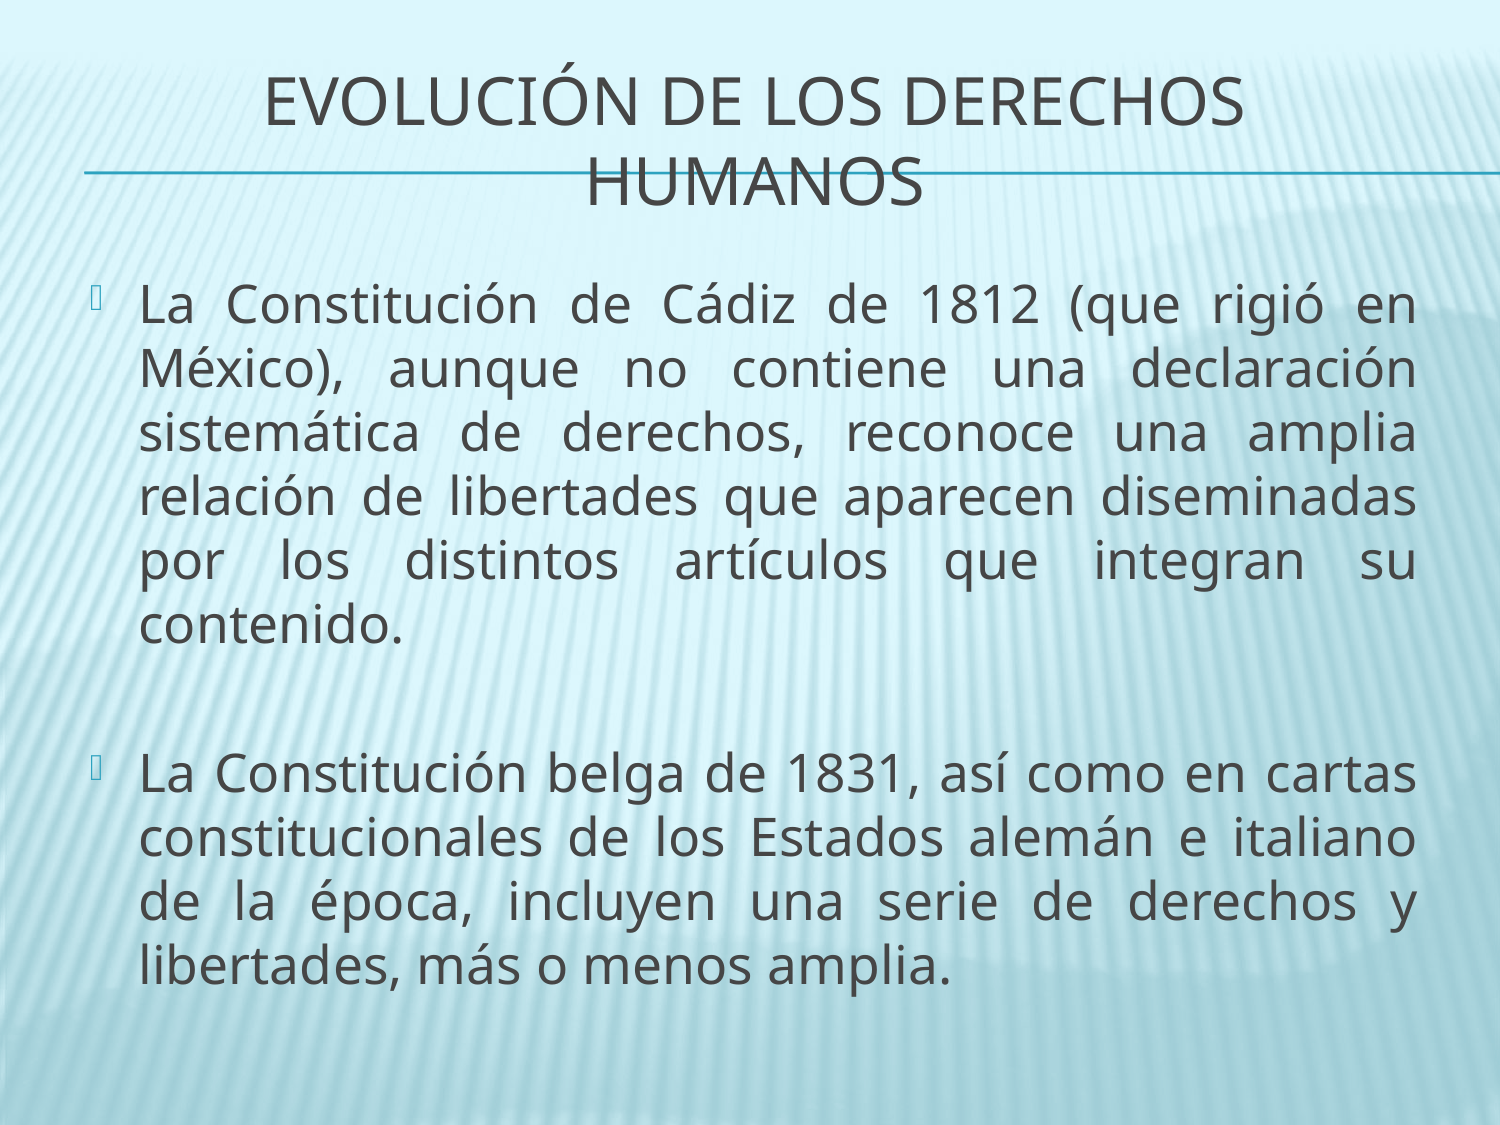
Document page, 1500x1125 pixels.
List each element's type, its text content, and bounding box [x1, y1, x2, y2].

title Evolución de los derechos humanos [75, 45, 1436, 233]
list La Constitución de Cádiz de 1812 (que rigió en México), aunque no contiene una declaración sistemática de derechos, reconoce una amplia relación de libertades que aparecen diseminadas por los distintos artículos que integran su contenido. La Constitución belga de 1831, así como en cartas constitucionales de los Estados alemán e italiano de la época, incluyen una serie de derechos y libertades, más o menos amplia. [75, 262, 1436, 1005]
